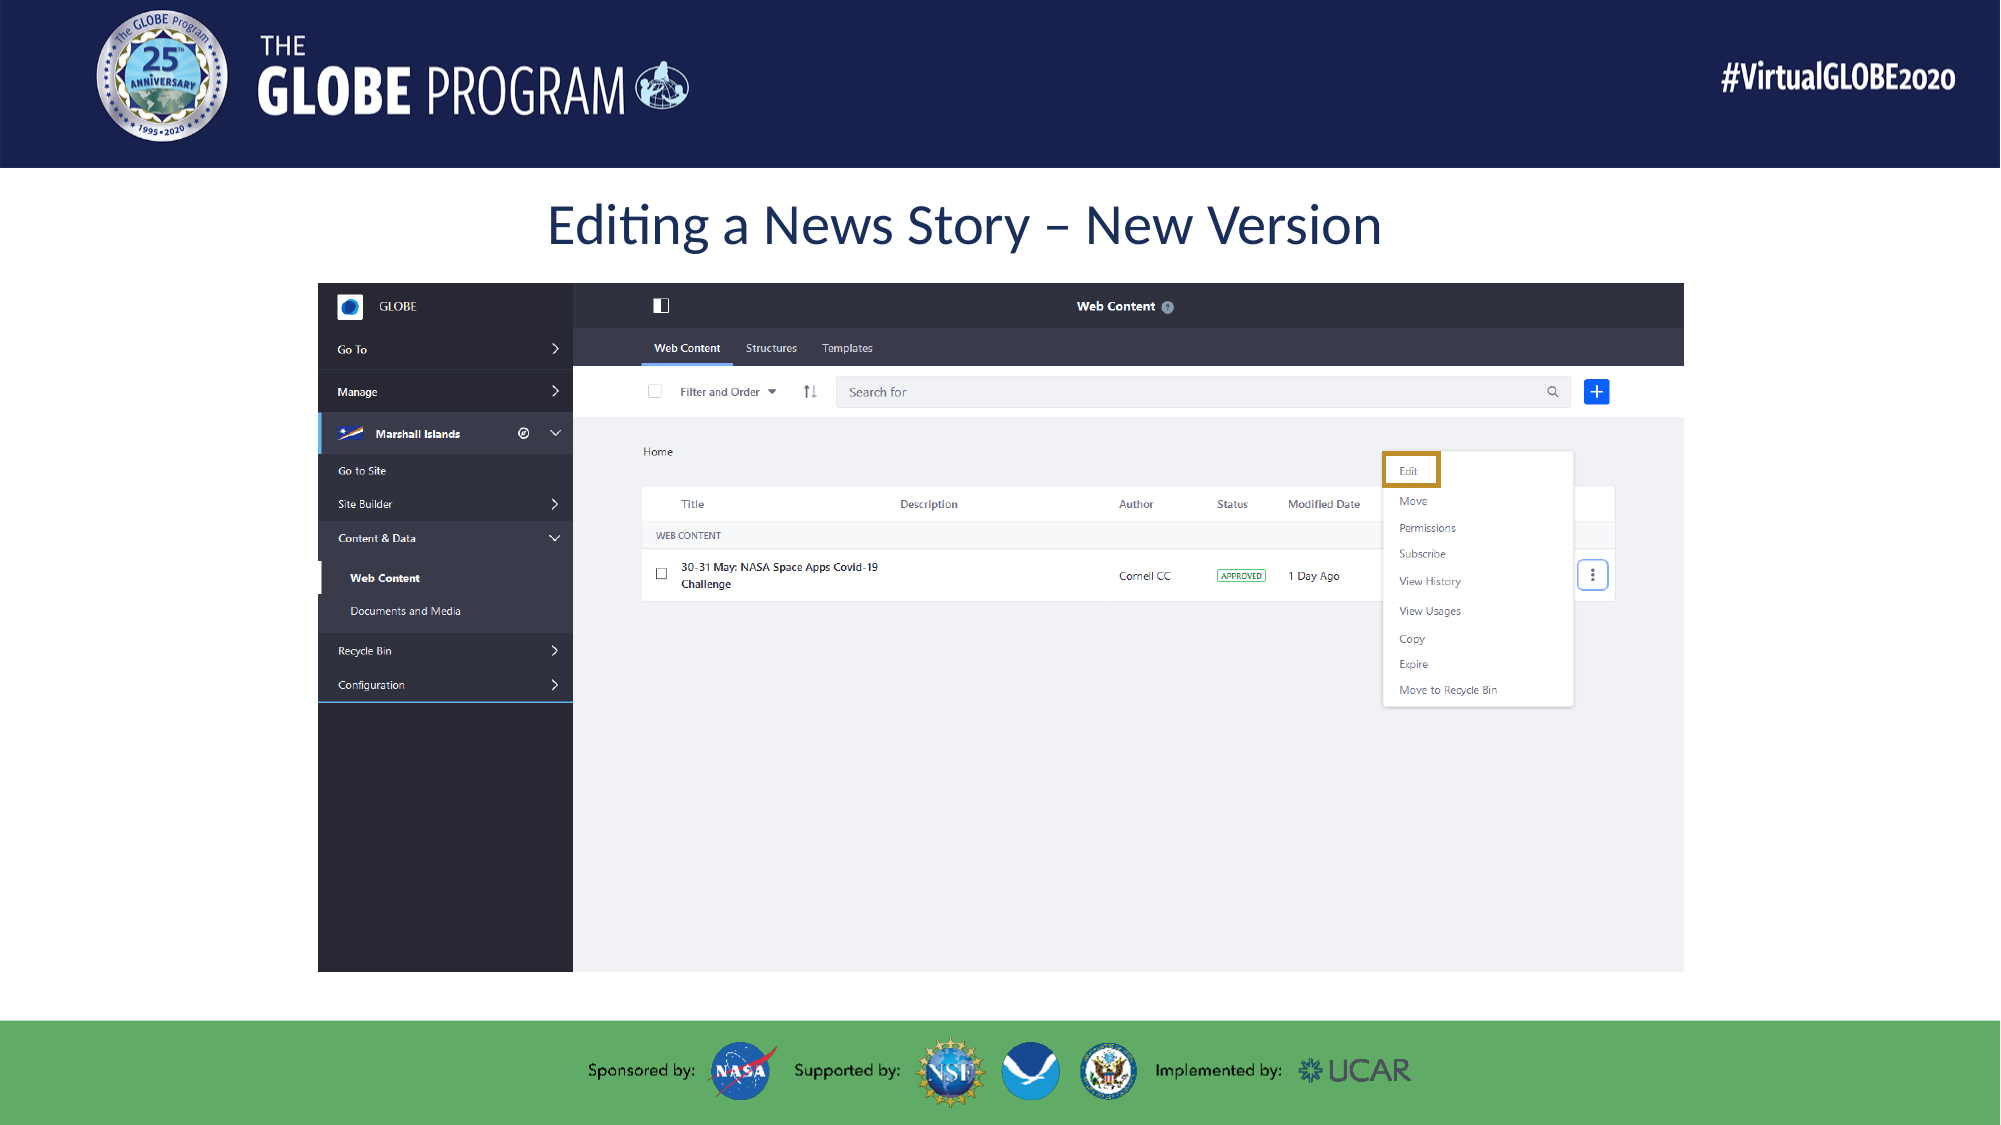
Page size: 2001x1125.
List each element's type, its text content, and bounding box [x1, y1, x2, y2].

picture [0, 0, 2000, 168]
picture [318, 283, 1684, 972]
picture [588, 1036, 1412, 1109]
title Editing a News Story – New Version [318, 186, 1613, 283]
